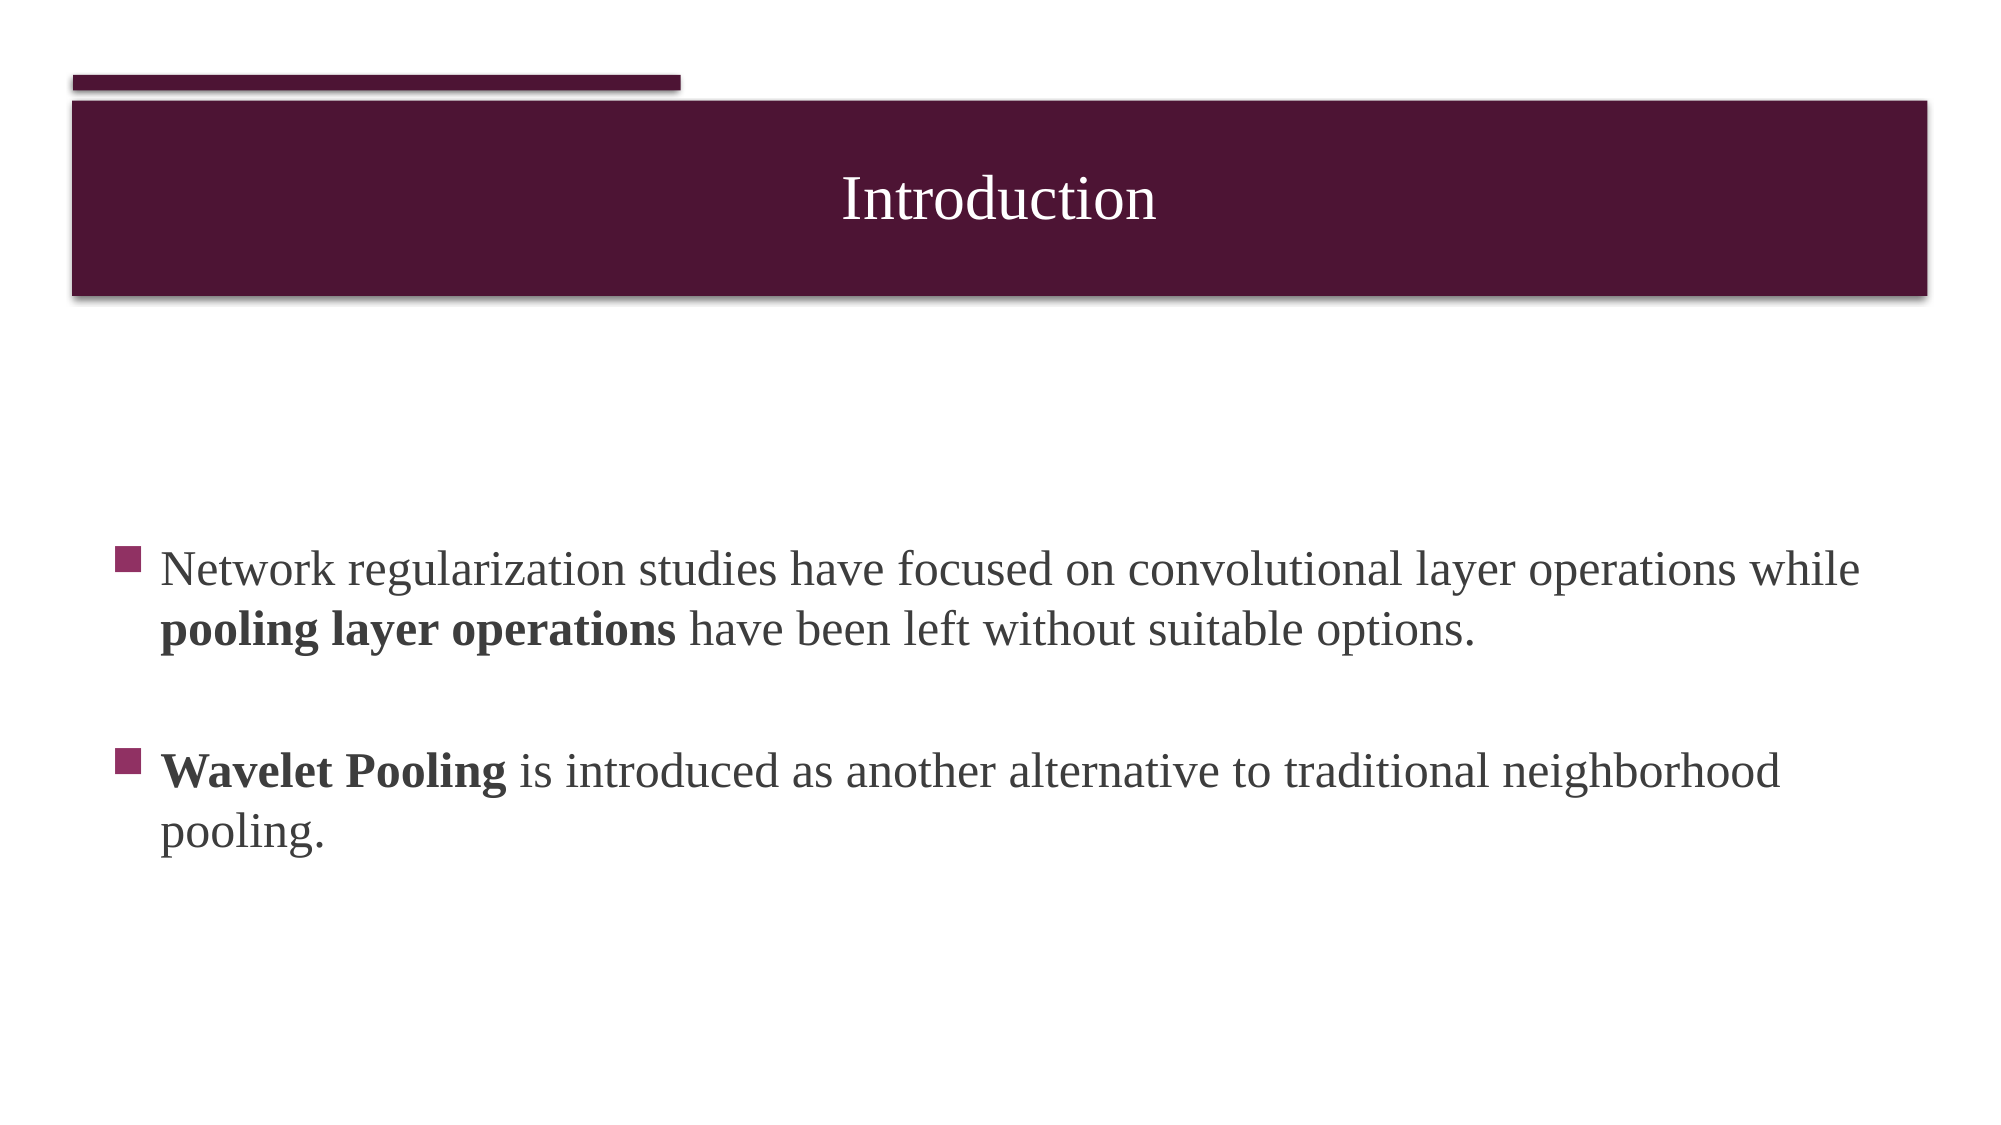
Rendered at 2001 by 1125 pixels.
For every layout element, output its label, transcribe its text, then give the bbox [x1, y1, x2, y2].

list Network regularization studies have focused on convolutional layer operations while pooling layer operations have been left without suitable options. Wavelet Pooling is introduced as another alternative to traditional neighborhood pooling. [95, 373, 1905, 1080]
title Introduction [95, 148, 1905, 240]
